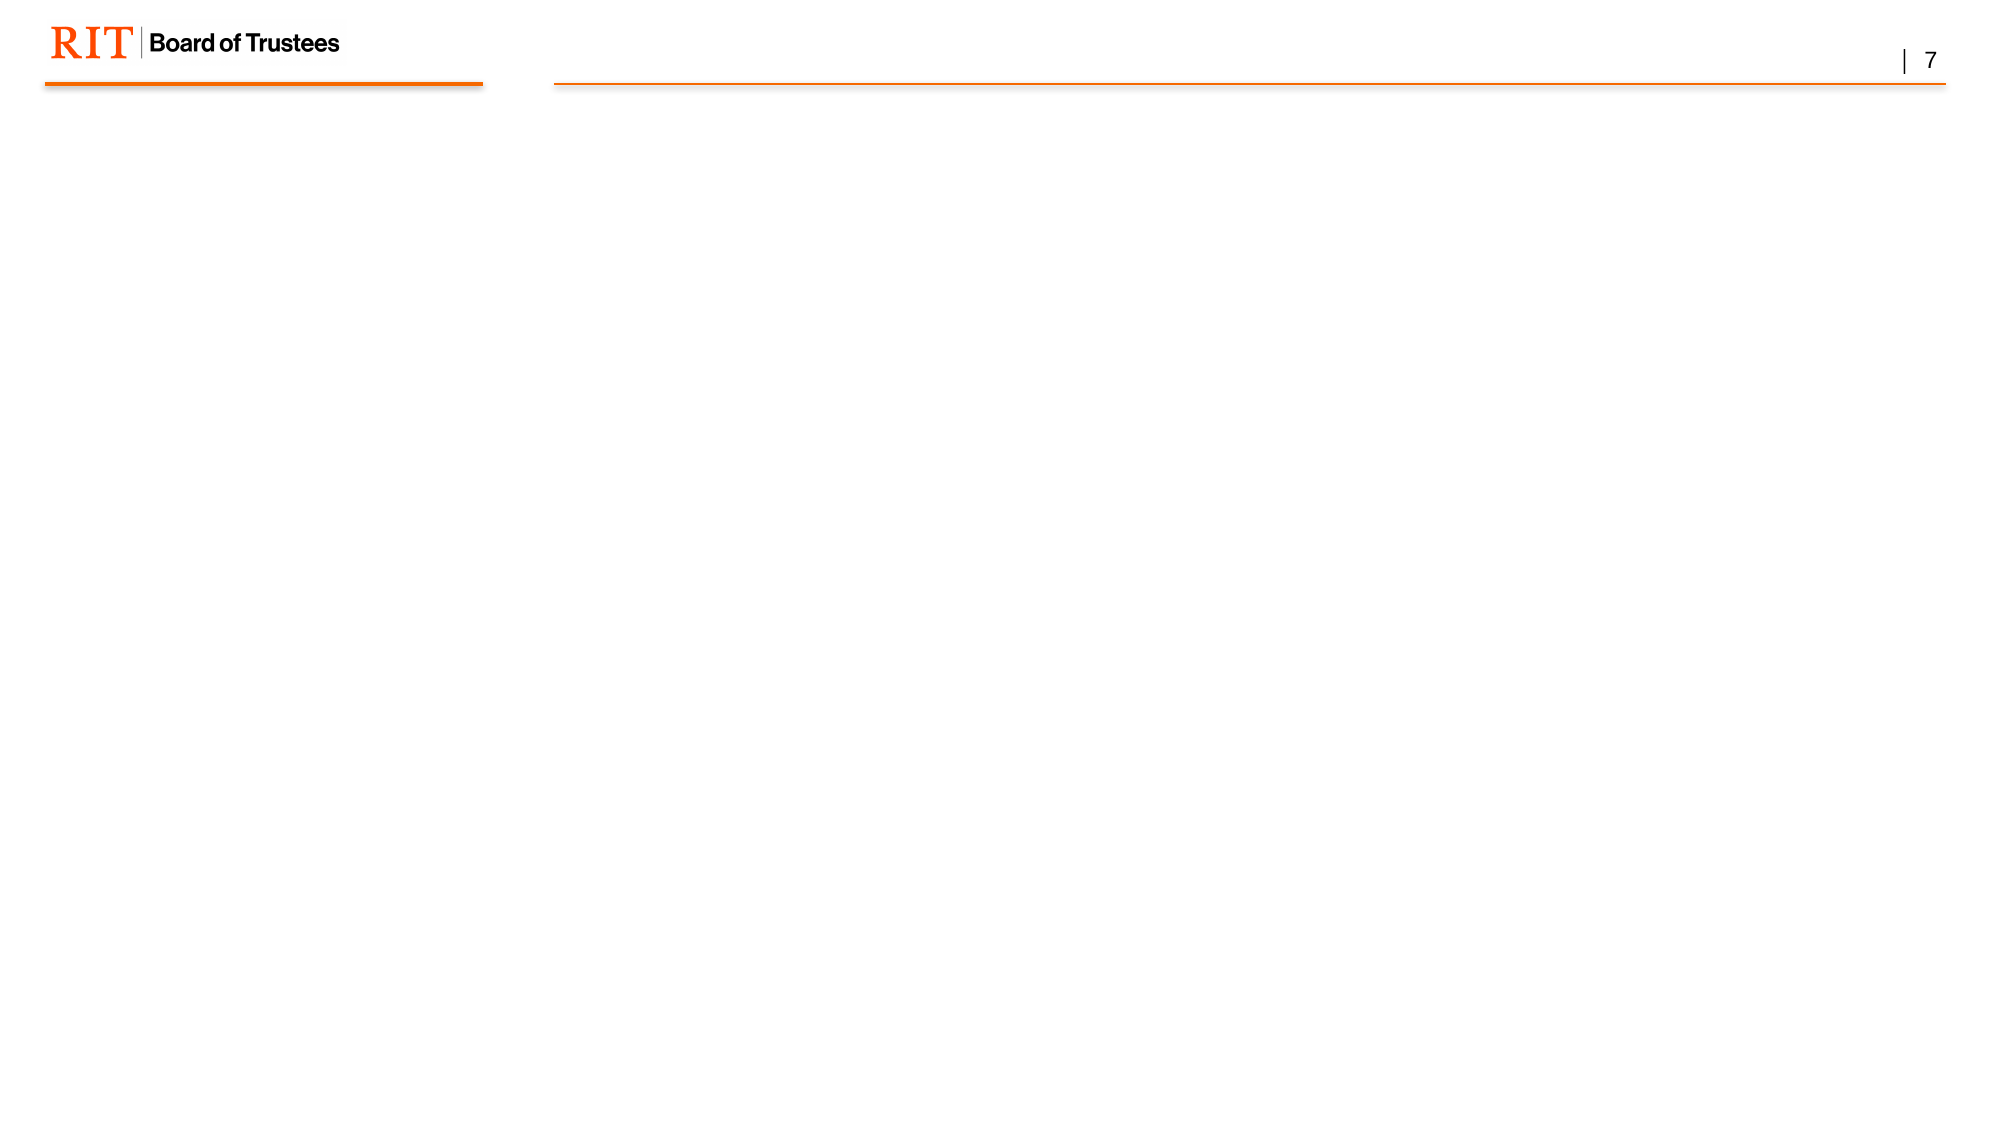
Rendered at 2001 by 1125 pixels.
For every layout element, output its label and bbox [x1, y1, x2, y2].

picture [47, 19, 347, 66]
